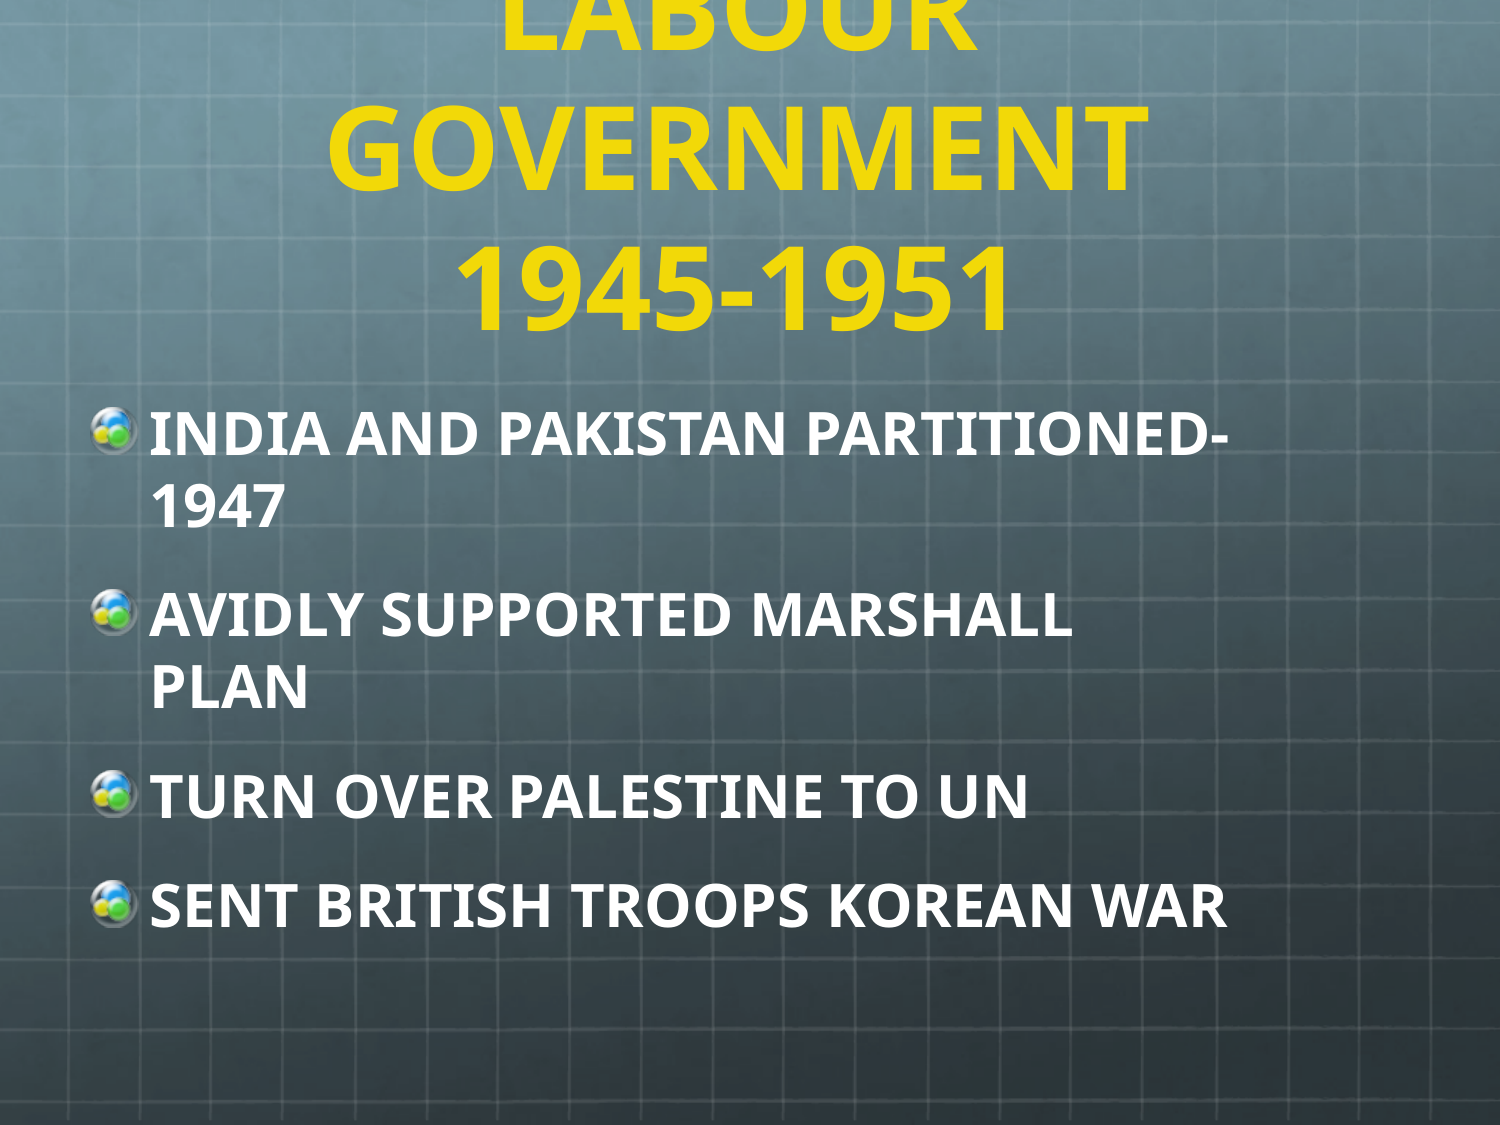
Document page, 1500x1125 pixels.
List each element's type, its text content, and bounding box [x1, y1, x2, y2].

picture [0, 0, 1500, 1125]
title LABOUR GOVERNMENT 1945-1951 [62, 37, 1413, 250]
list INDIA AND PAKISTAN PARTITIONED- 1947 AVIDLY SUPPORTED MARSHALL PLAN TURN OVER PALESTINE TO UN SENT BRITISH TROOPS KOREAN WAR [75, 387, 1250, 1005]
